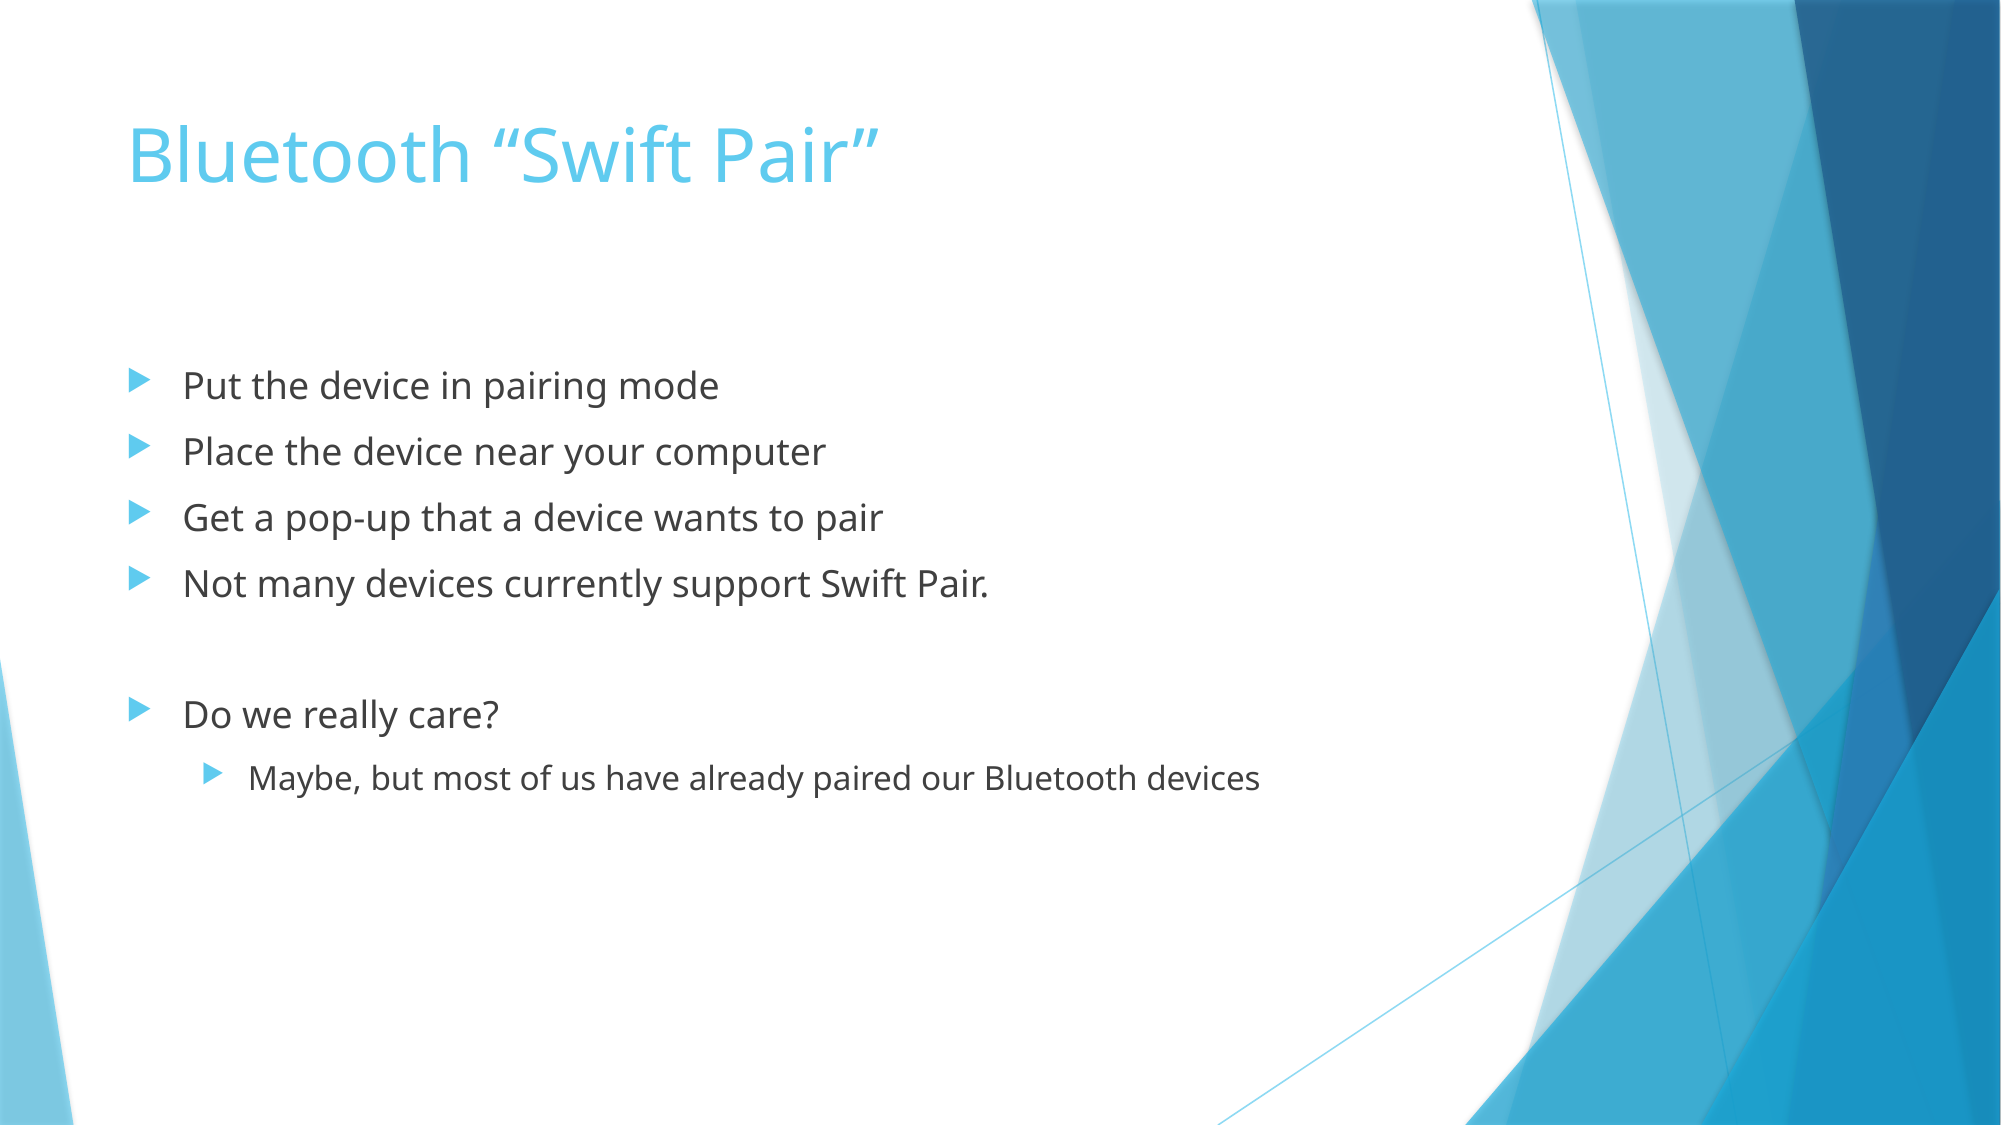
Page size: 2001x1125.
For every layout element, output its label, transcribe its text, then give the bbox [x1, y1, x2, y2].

title Bluetooth “Swift Pair” [111, 99, 1522, 317]
list Put the device in pairing mode Place the device near your computer Get a pop-up that a device wants to pair Not many devices currently support Swift Pair. Do we really care? Maybe, but most of us have already paired our Bluetooth devices [111, 354, 1522, 992]
